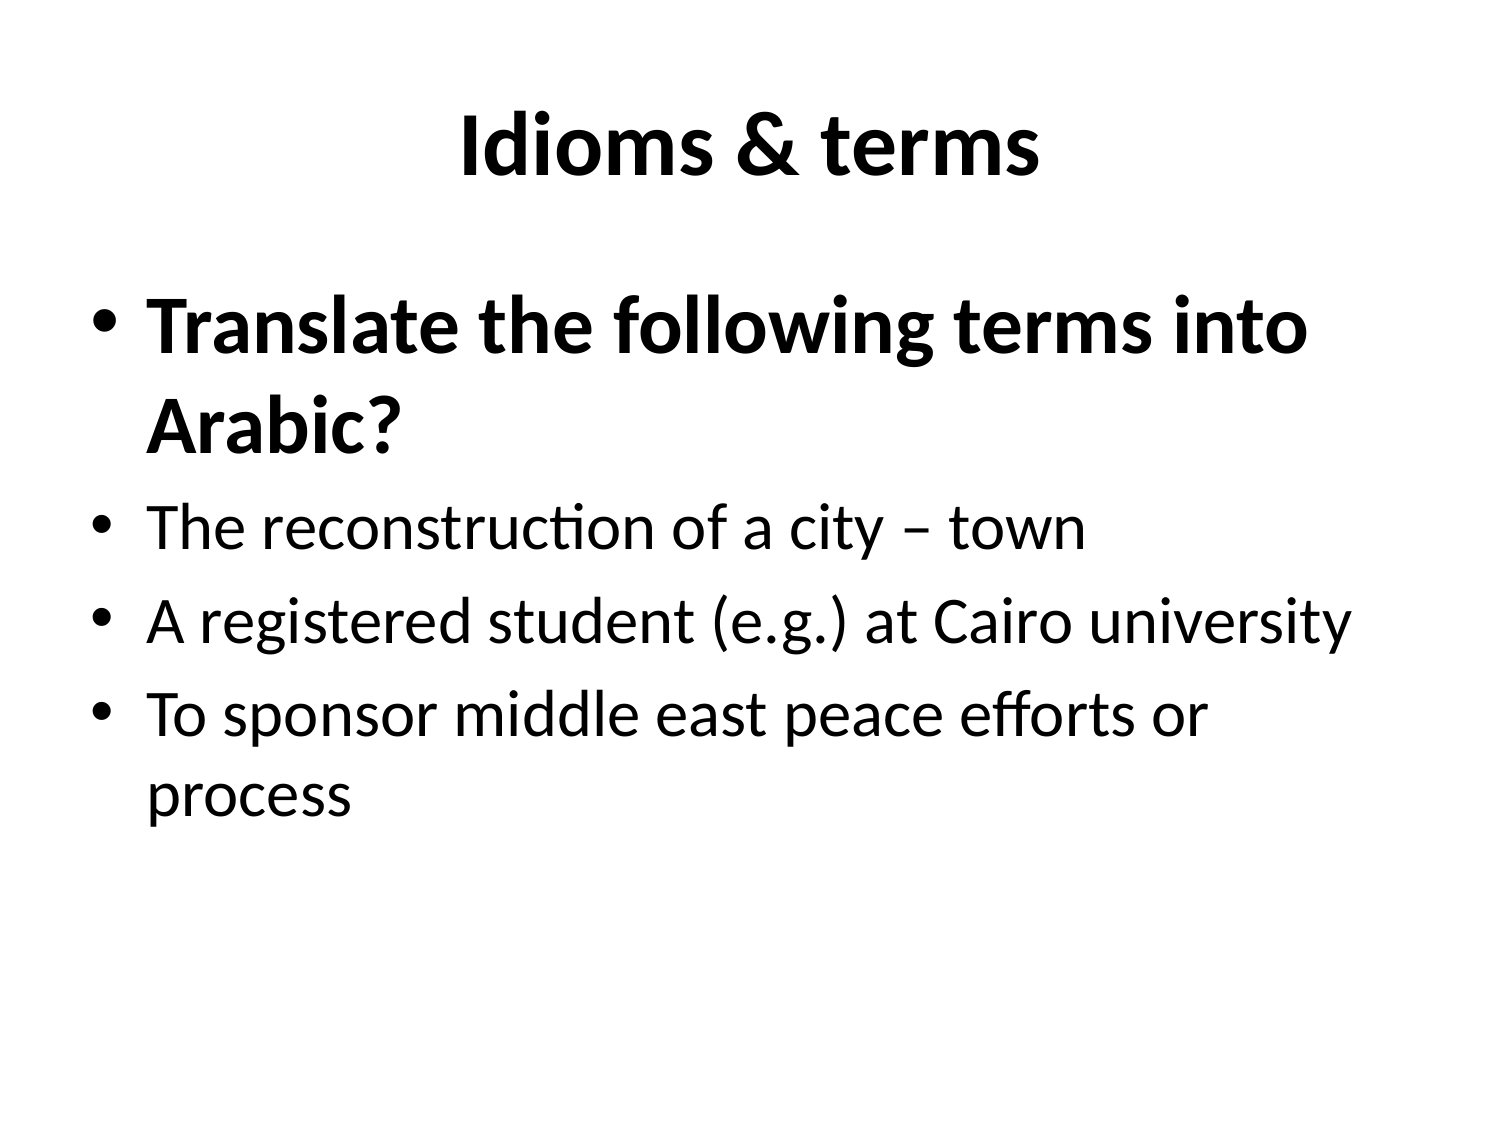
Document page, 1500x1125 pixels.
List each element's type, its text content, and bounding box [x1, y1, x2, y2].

list Translate the following terms into Arabic? The reconstruction of a city – town A registered student (e.g.) at Cairo university To sponsor middle east peace efforts or process [75, 262, 1425, 1005]
title Idioms & terms [75, 45, 1425, 233]
